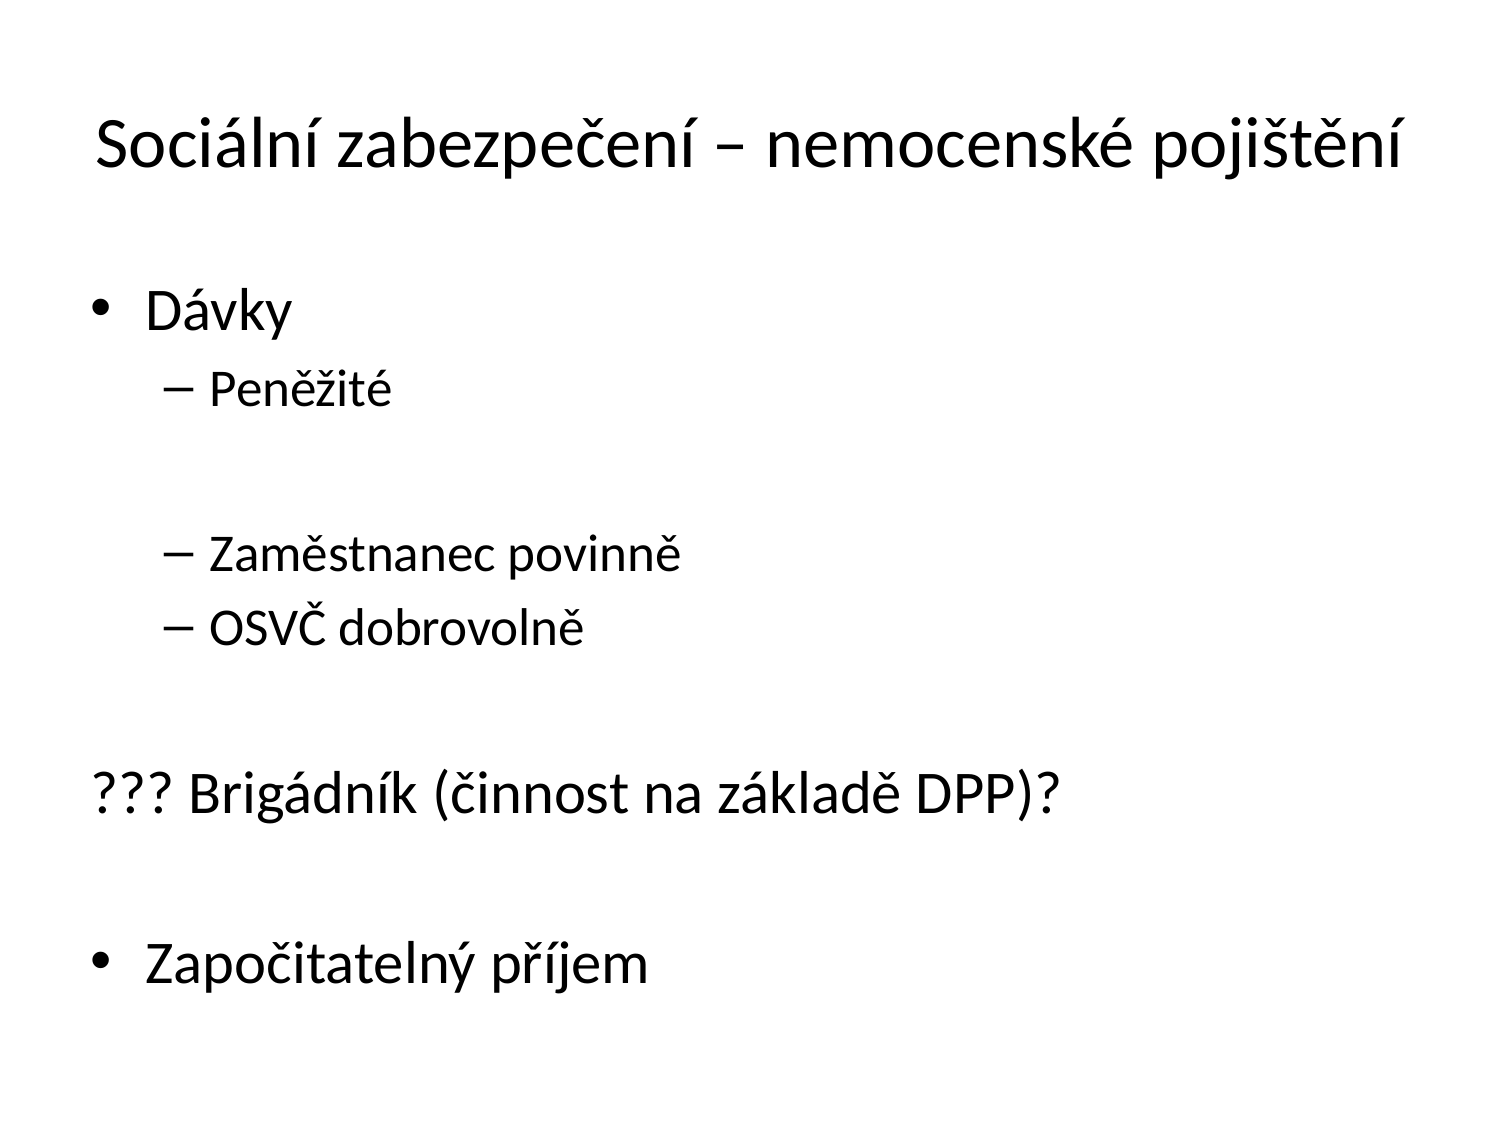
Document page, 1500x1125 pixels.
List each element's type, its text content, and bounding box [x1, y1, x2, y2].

title Sociální zabezpečení – nemocenské pojištění [75, 45, 1425, 233]
list Dávky Peněžité Zaměstnanec povinně OSVČ dobrovolně ??? Brigádník (činnost na základě DPP)? Započitatelný příjem [75, 262, 1425, 1005]
